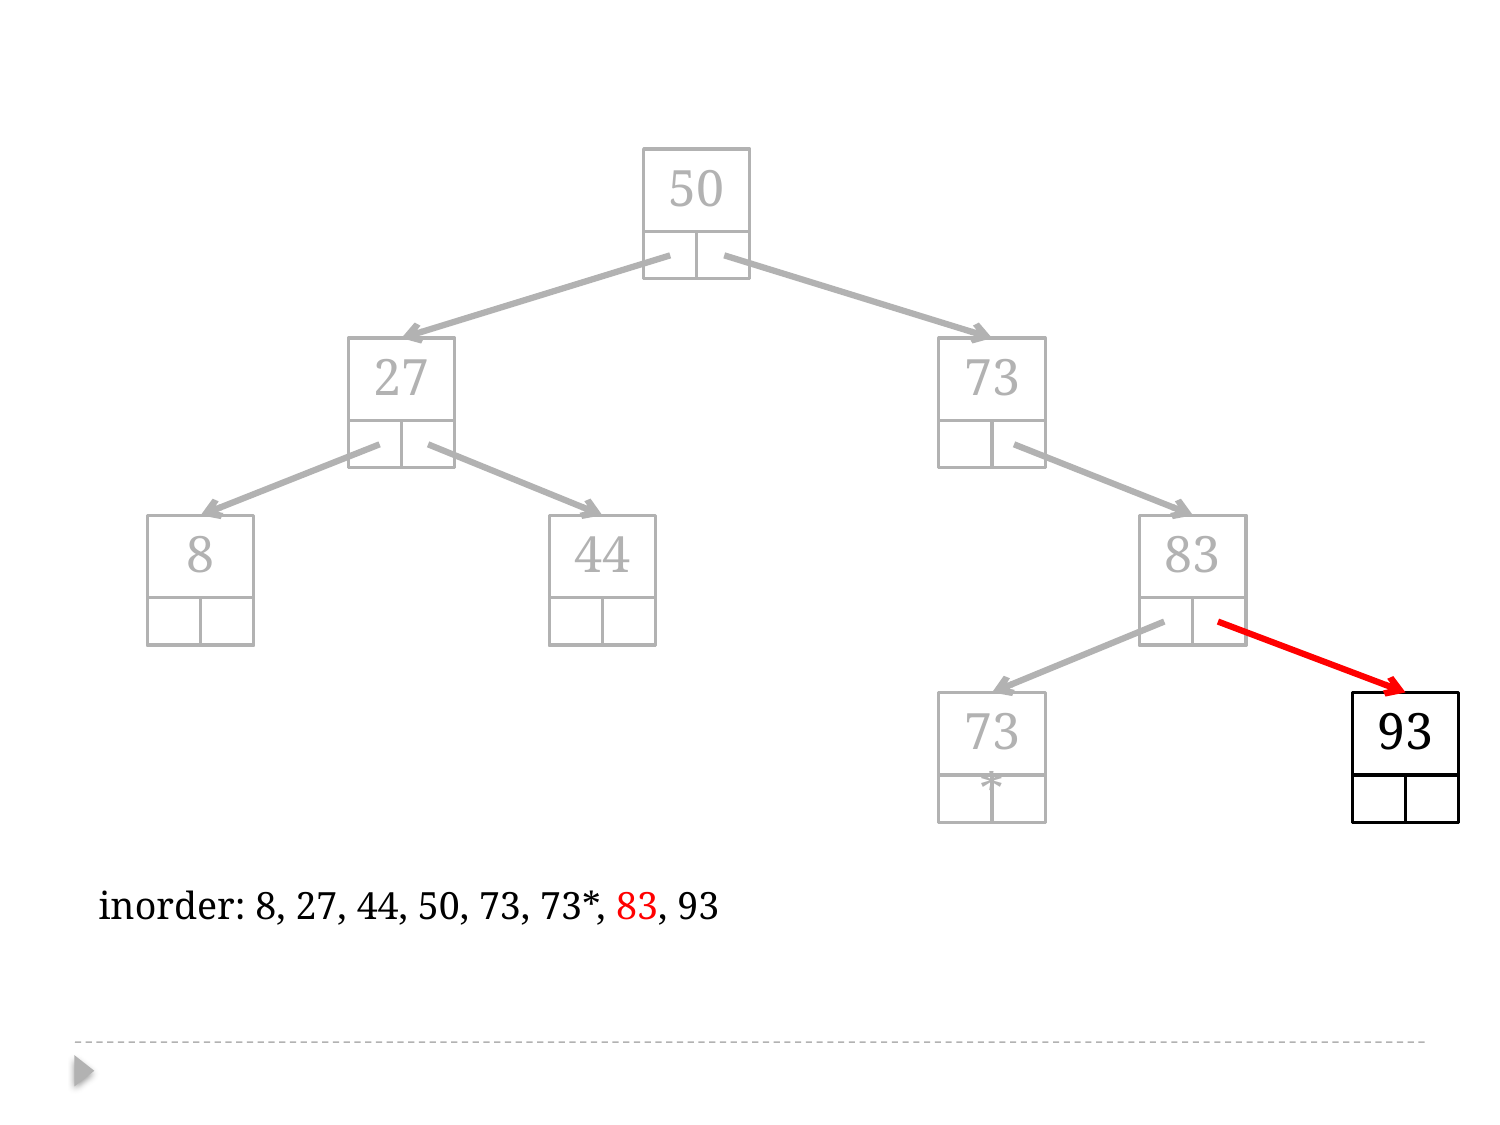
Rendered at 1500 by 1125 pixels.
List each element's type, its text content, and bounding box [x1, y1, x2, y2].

text_box [695, 230, 751, 280]
text_box inorder: 8, 27, 44, 50, 73, 73*, 83, 93 [83, 874, 735, 935]
text_box [601, 596, 657, 647]
text_box [937, 773, 991, 824]
text_box 83 [1138, 514, 1248, 596]
text_box 73* [937, 691, 1047, 773]
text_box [991, 621, 1165, 693]
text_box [1217, 621, 1406, 693]
text_box [1191, 596, 1248, 647]
text_box 50 [642, 147, 751, 230]
text_box 93 [1351, 691, 1460, 773]
text_box [991, 773, 1047, 824]
text_box [1351, 773, 1404, 824]
text_box [347, 419, 400, 469]
text_box [991, 419, 1047, 469]
text_box [642, 230, 695, 280]
text_box [937, 419, 991, 469]
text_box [723, 255, 993, 339]
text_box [427, 444, 603, 516]
text_box 44 [548, 514, 657, 596]
text_box [146, 596, 199, 647]
text_box 27 [347, 336, 456, 419]
text_box [1404, 773, 1460, 824]
text_box [400, 419, 456, 469]
text_box [199, 596, 255, 647]
text_box [548, 596, 601, 647]
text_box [401, 255, 671, 339]
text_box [200, 444, 380, 516]
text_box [1013, 444, 1194, 516]
text_box 73 [937, 336, 1047, 419]
text_box [1138, 596, 1191, 647]
text_box 8 [146, 514, 255, 596]
